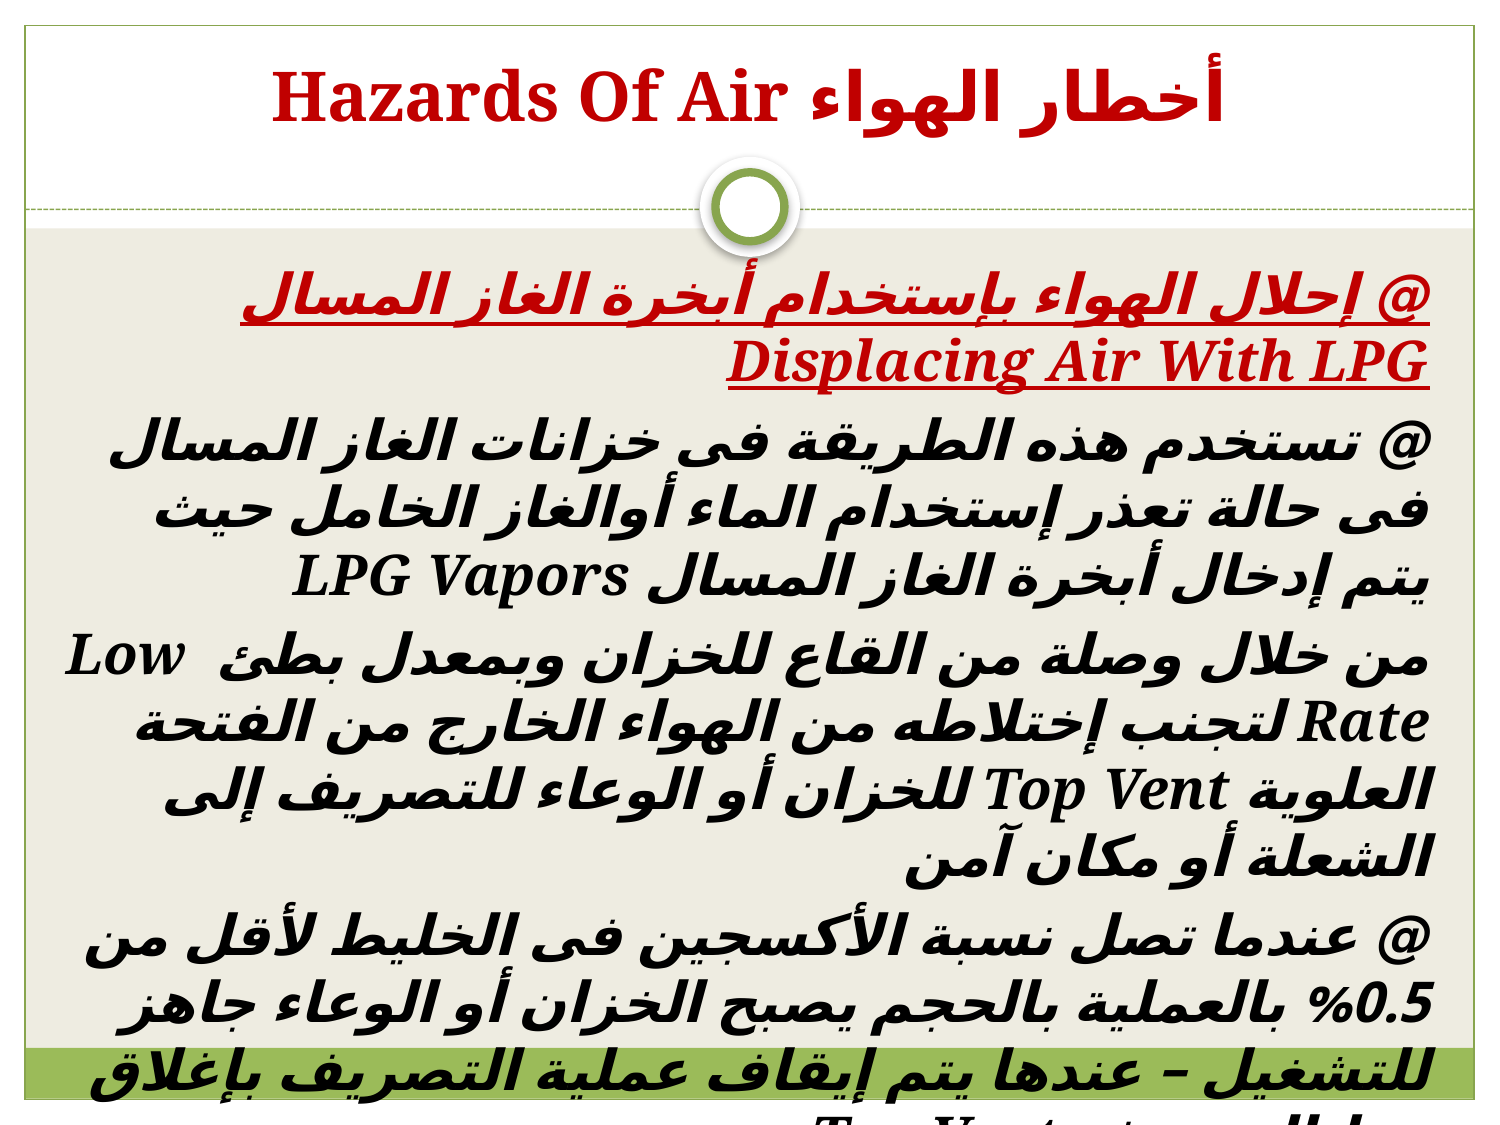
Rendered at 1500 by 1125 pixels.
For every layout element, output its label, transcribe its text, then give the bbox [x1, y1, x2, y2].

list @ إحلال الهواء بإستخدام أبخرة الغاز المسال Displacing Air With LPG @ تستخدم هذه الطريقة فى خزانات الغاز المسال فى حالة تعذر إستخدام الماء أوالغاز الخامل حيث يتم إدخال أبخرة الغاز المسال LPG Vapors من خلال وصلة من القاع للخزان وبمعدل بطئ Low Rate لتجنب إختلاطه من الهواء الخارج من الفتحة العلوية Top Vent للخزان أو الوعاء للتصريف إلى الشعلة أو مكان آمن @ عندما تصل نسبة الأكسجين فى الخليط لأقل من 0.5% بالعملية بالحجم يصبح الخزان أو الوعاء جاهز للتشغيل – عندها يتم إيقاف عملية التصريف بإغلاق خط التصريف Top Vent [49, 250, 1445, 1001]
title أخطار الهواء Hazards Of Air [49, 37, 1450, 225]
